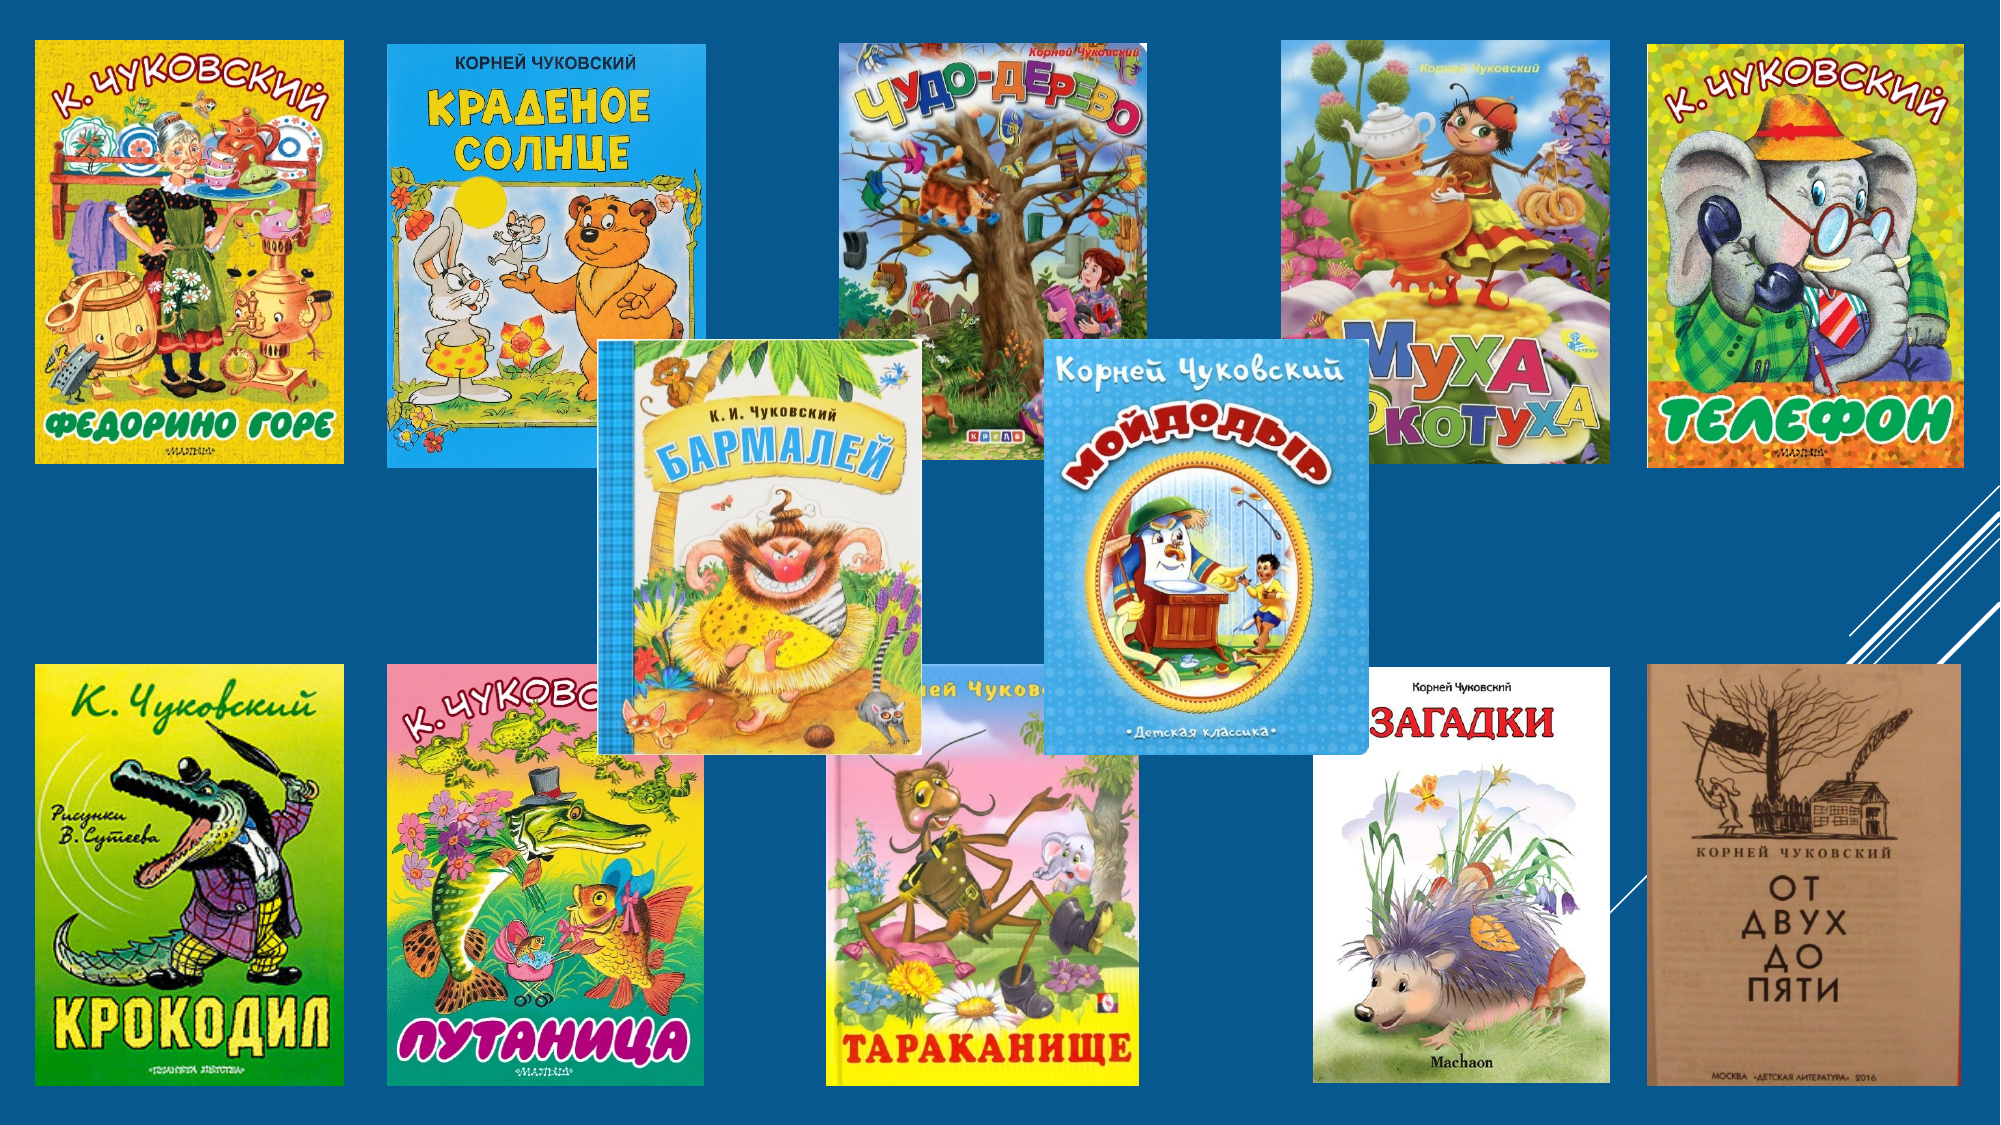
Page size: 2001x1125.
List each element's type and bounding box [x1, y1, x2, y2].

picture [386, 40, 1611, 1086]
picture [35, 664, 344, 1086]
picture [35, 40, 344, 465]
picture [1647, 44, 1965, 469]
picture [1647, 664, 1961, 1086]
